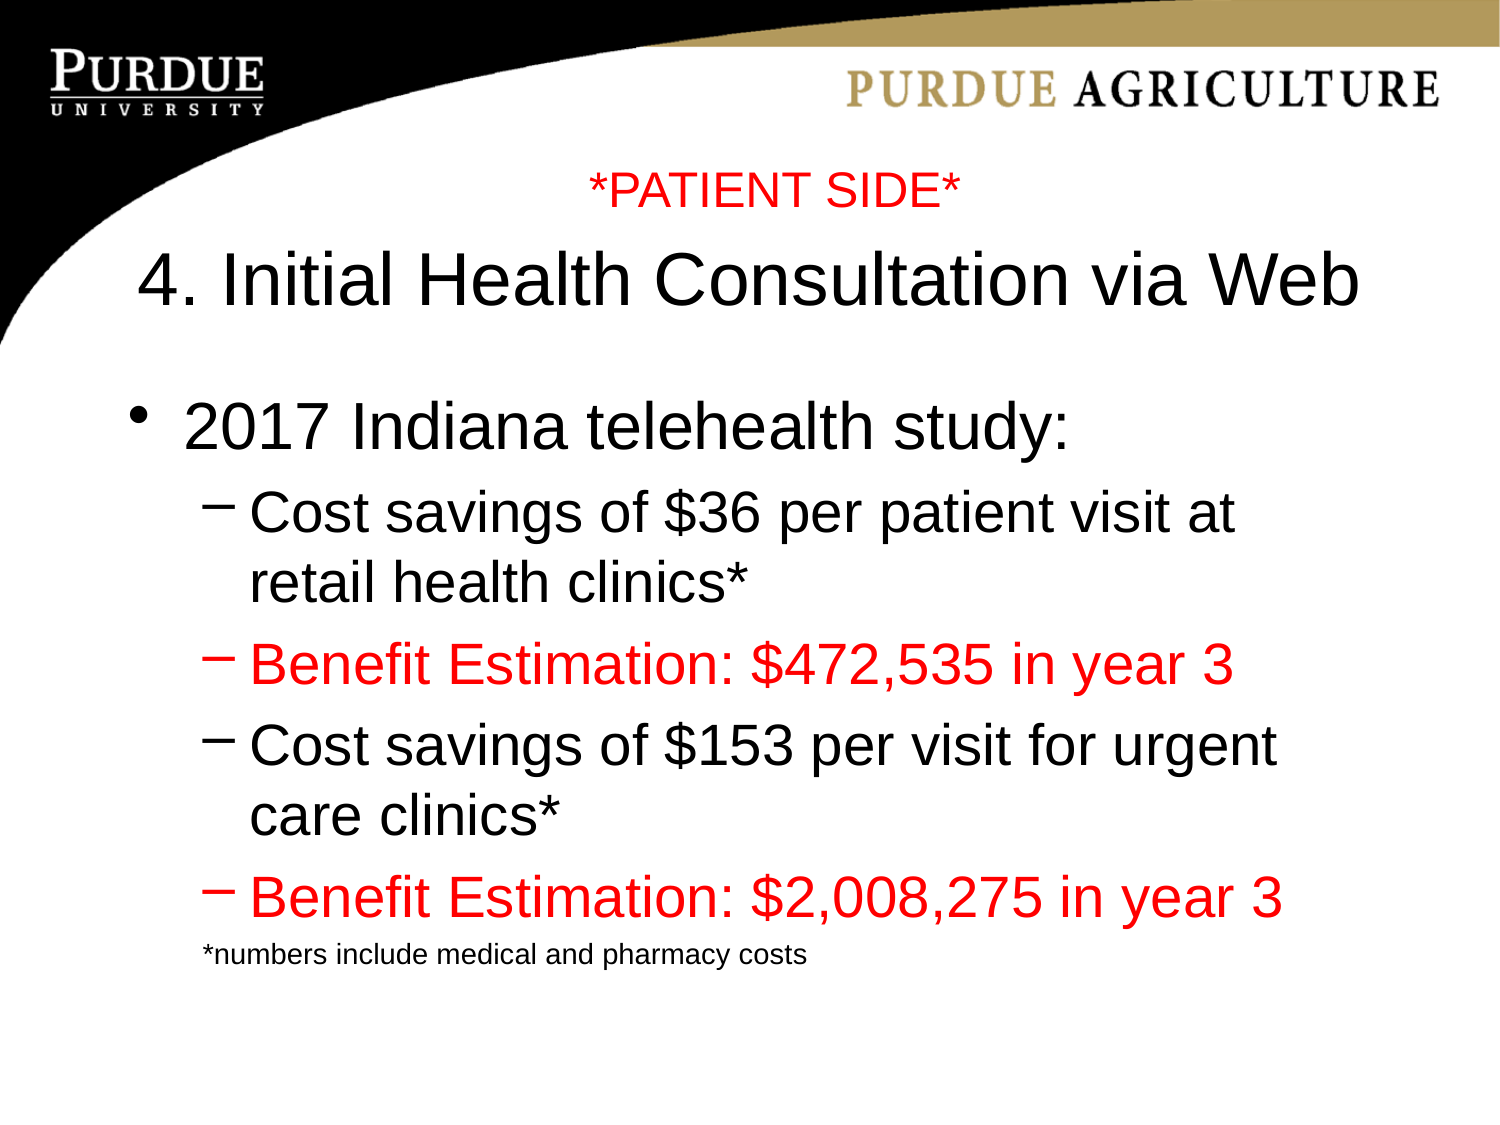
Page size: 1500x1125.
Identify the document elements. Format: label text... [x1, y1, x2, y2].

text_box *PATIENT SIDE* [399, 149, 1150, 225]
list 2017 Indiana telehealth study: Cost savings of $36 per patient visit at retail health clinics* Benefit Estimation: $472,535 in year 3 Cost savings of $153 per visit for urgent care clinics* Benefit Estimation: $2,008,275 in year 3 *numbers include medical and pharmacy costs [112, 374, 1388, 1001]
title 4. Initial Health Consultation via Web [112, 212, 1388, 338]
picture [0, 0, 1500, 352]
